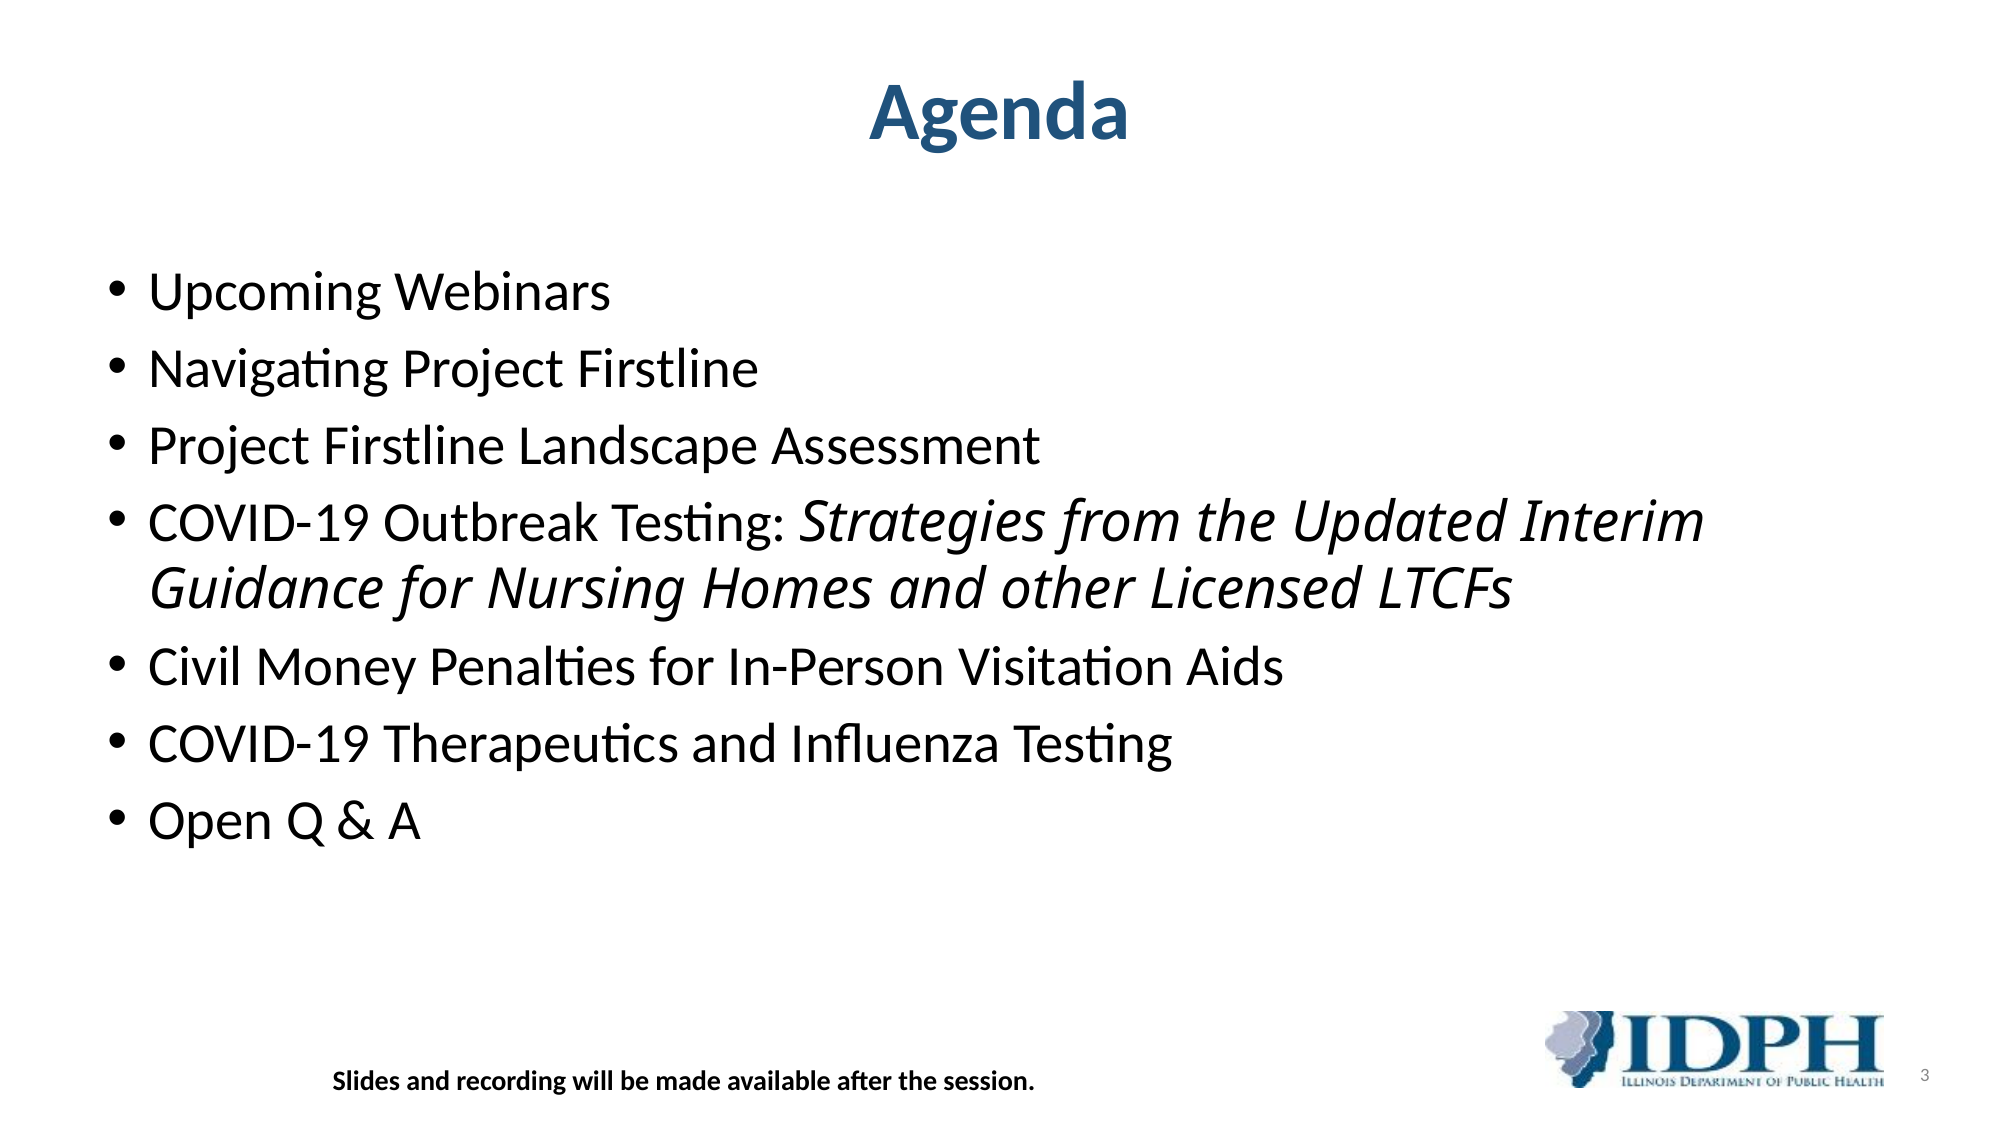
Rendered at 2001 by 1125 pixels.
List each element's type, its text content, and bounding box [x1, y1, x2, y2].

text_box Slides and recording will be made available after the session. [327, 1055, 1357, 1104]
list Upcoming Webinars Navigating Project Firstline Project Firstline Landscape Assessment COVID-19 Outbreak Testing: Strategies from the Updated Interim Guidance for Nursing Homes and other Licensed LTCFs Civil Money Penalties for In-Person Visitation Aids COVID-19 Therapeutics and Influenza Testing Open Q & A [99, 246, 1755, 911]
slide_number 3 [1899, 1054, 1938, 1094]
title Agenda [99, 11, 1901, 201]
picture [1545, 1011, 1884, 1088]
